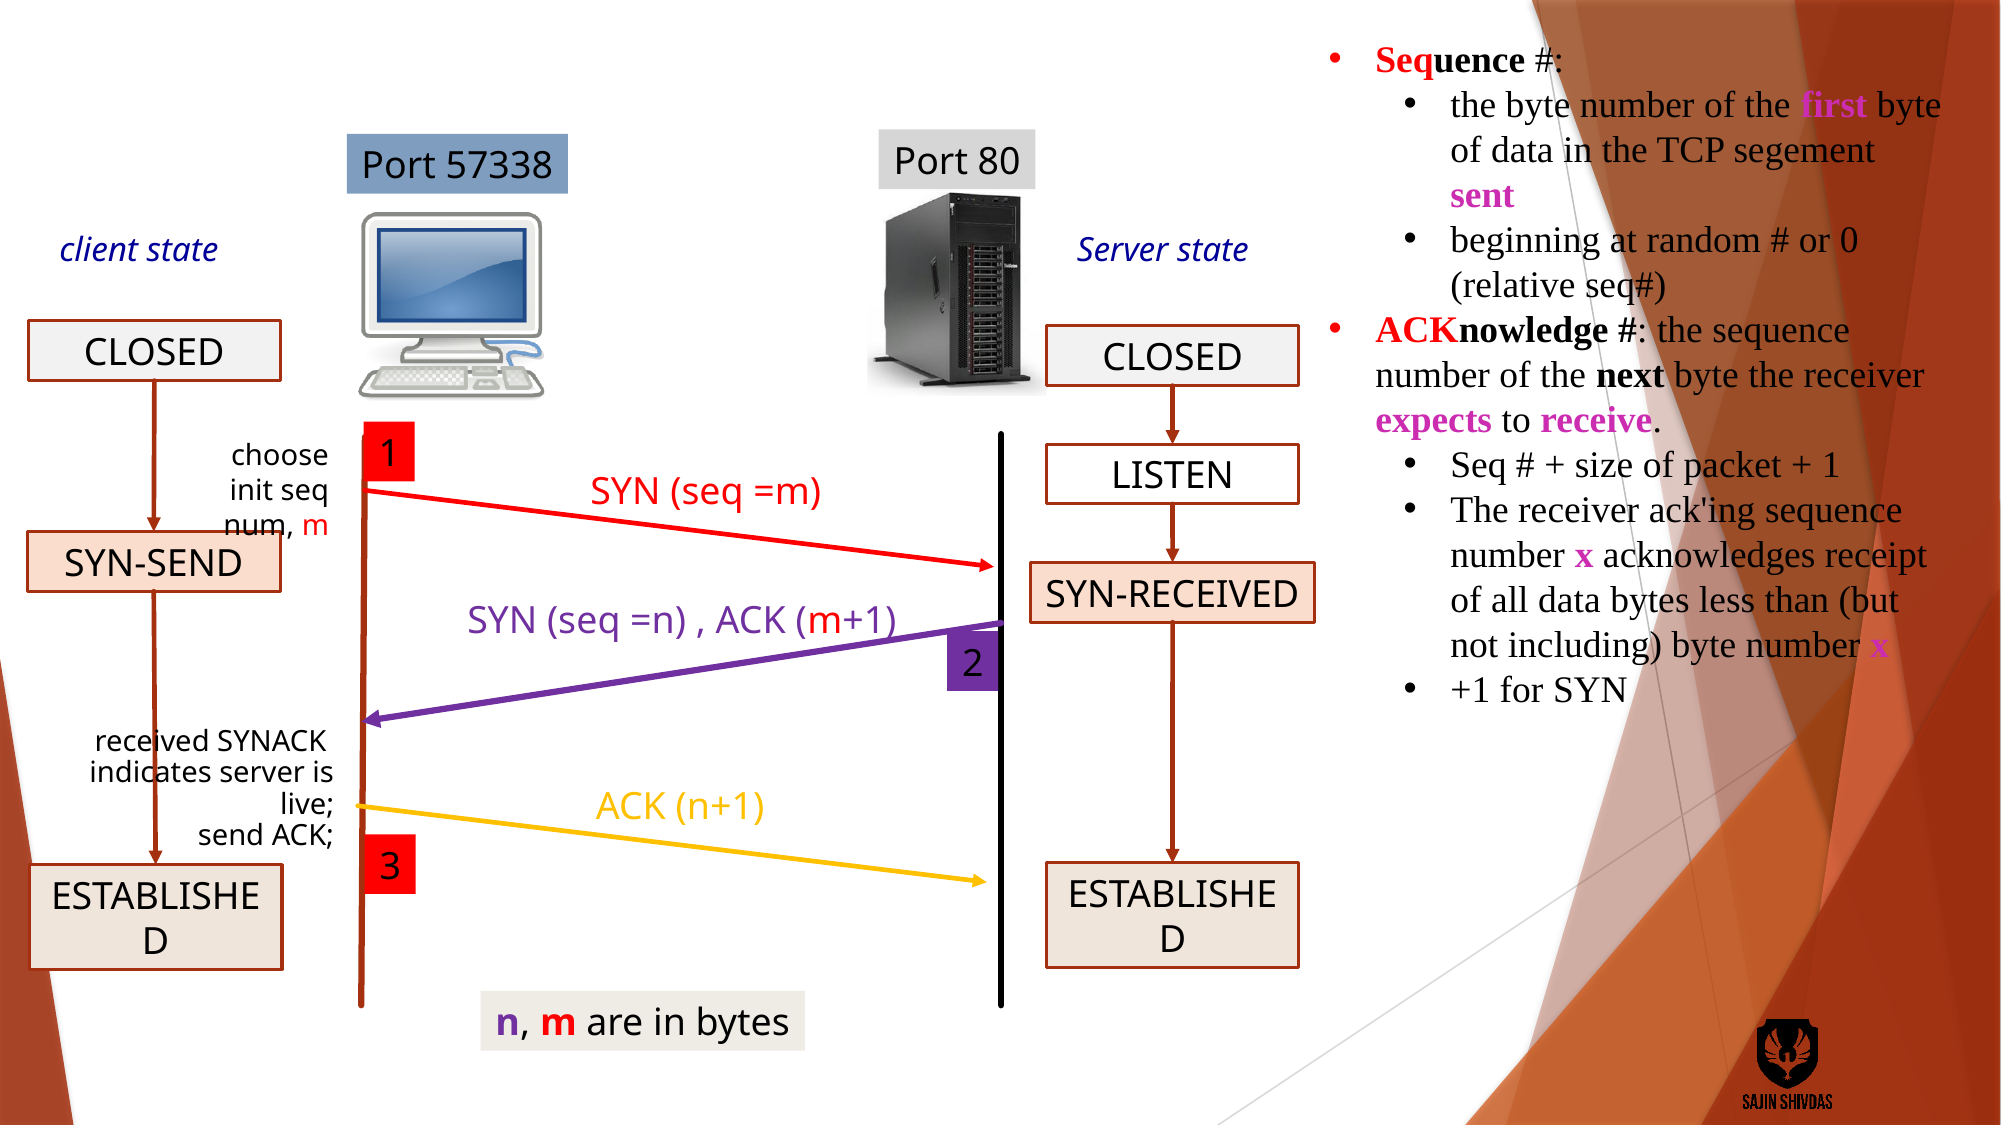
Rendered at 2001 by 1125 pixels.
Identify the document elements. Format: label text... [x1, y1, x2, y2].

text_box 1 [363, 421, 415, 482]
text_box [357, 805, 988, 883]
text_box ESTABLISHED [28, 863, 284, 971]
text_box SYN-SEND [26, 530, 282, 593]
text_box Sequence #: the byte number of the first byte of data in the TCP segement sent beginning at random # or 0 (relative seq#) ACKnowledge #: the sequence number of the next byte the receiver expects to receive. Seq # + size of packet + 1 The receiver ack'ing sequence number x acknowledges receipt of all data bytes less than (but not including) byte number x +1 for SYN [1313, 27, 1963, 718]
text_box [360, 573, 366, 622]
text_box CLOSED [27, 319, 282, 382]
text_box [360, 891, 366, 1006]
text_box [153, 591, 157, 866]
text_box choose init seq num, m [171, 428, 344, 549]
text_box Server state [1061, 220, 1264, 276]
picture [357, 211, 547, 401]
text_box Port 57338 [346, 133, 568, 194]
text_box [360, 731, 366, 804]
text_box SYN (seq =m) [575, 460, 837, 489]
text_box client state [44, 220, 234, 276]
text_box LISTEN [1045, 443, 1300, 505]
text_box SYN-RECEIVED [1029, 561, 1313, 624]
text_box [360, 622, 1002, 723]
text_box CLOSED [1052, 324, 1300, 387]
picture [866, 182, 1048, 397]
text_box received SYNACK indicates server is live; send ACK; [161, 718, 349, 860]
text_box SYN (seq =n) , ACK (m+1) [452, 589, 912, 621]
picture [1732, 1009, 1845, 1121]
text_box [360, 436, 366, 493]
text_box received SYNACK indicates server is live; send ACK; [35, 718, 148, 860]
text_box n, m are in bytes [480, 990, 805, 1051]
text_box ACK (n+1) [580, 775, 780, 804]
text_box Port 80 [878, 129, 1036, 181]
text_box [364, 489, 995, 568]
text_box ESTABLISHED [1045, 861, 1300, 969]
